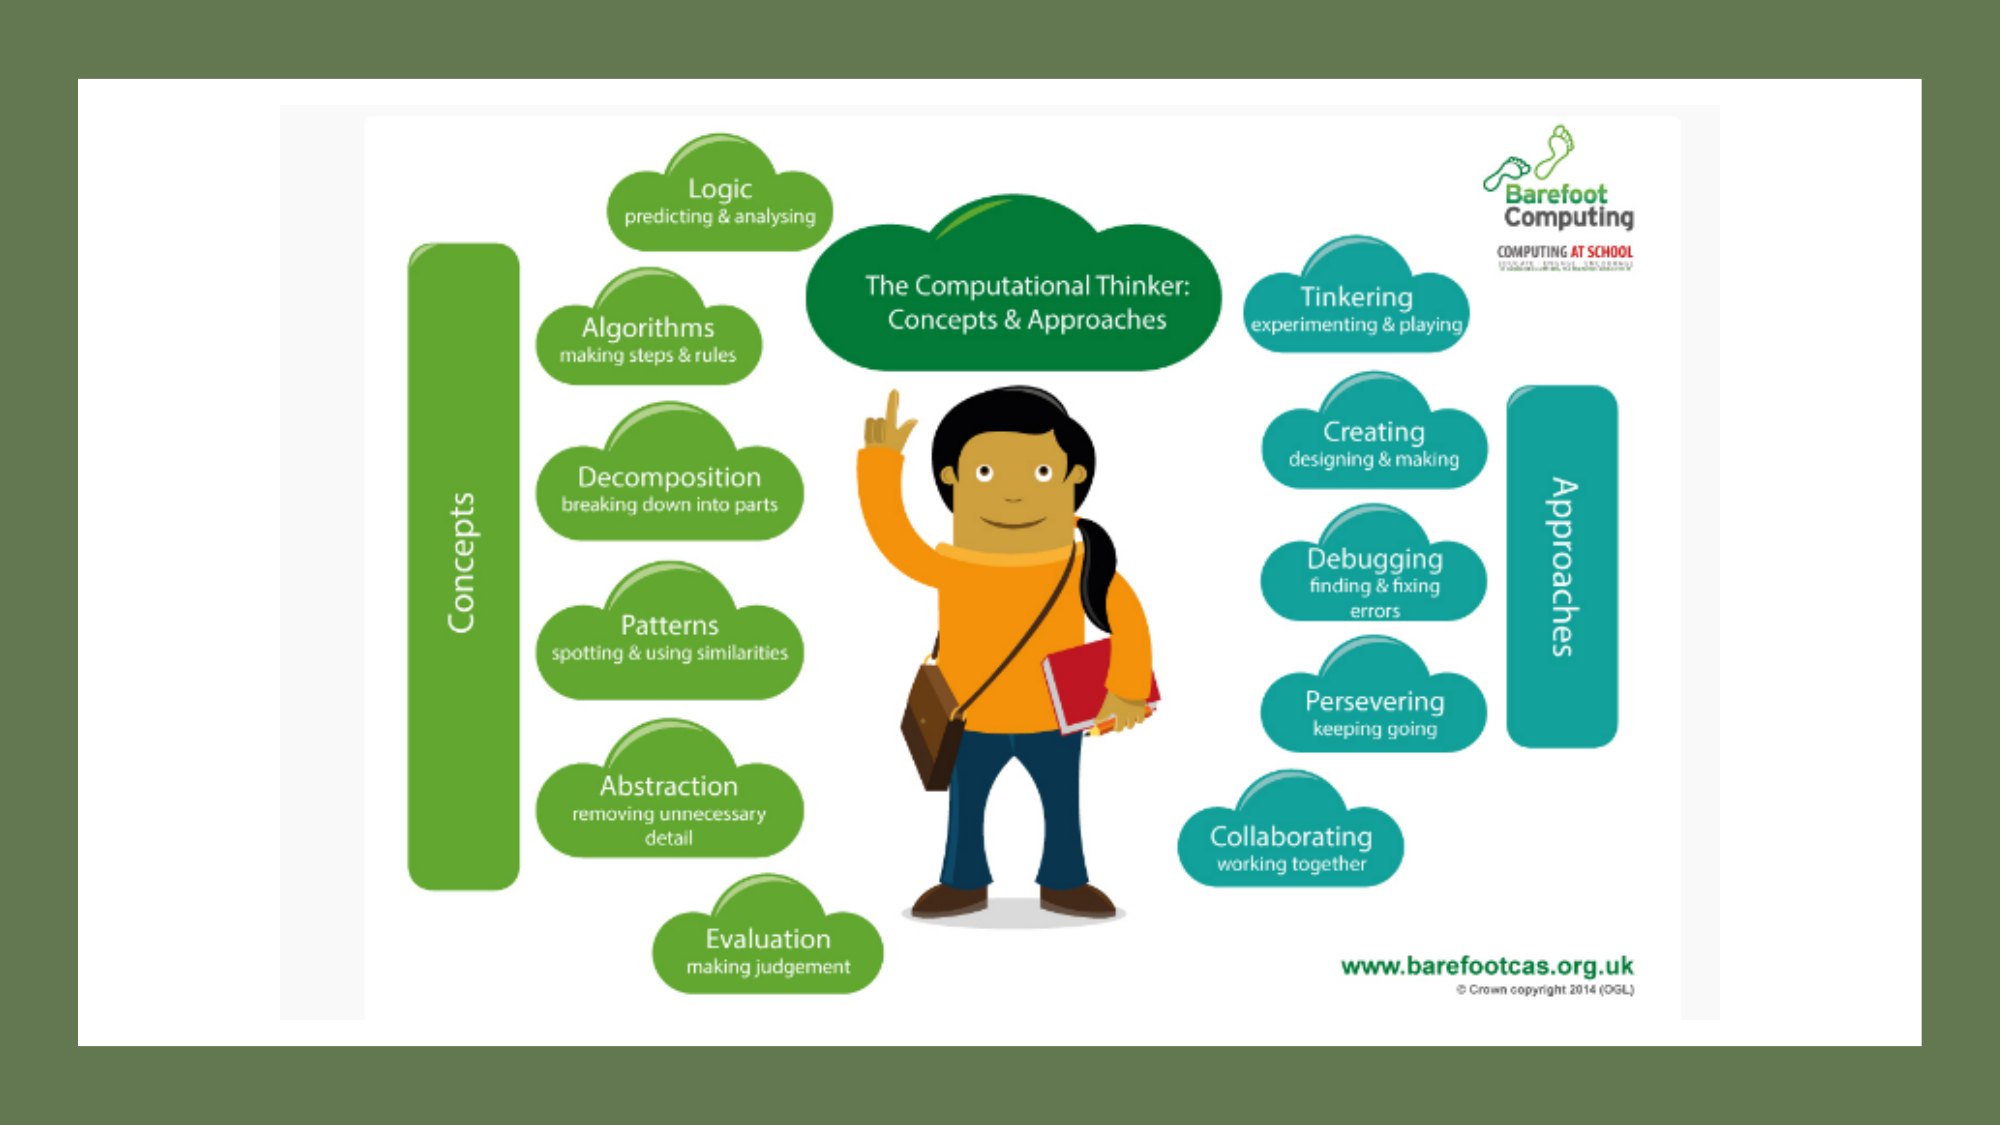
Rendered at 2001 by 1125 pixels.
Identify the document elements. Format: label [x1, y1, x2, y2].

text_box [77, 78, 1923, 1047]
list [280, 105, 1720, 1020]
text_box [0, 0, 2000, 1125]
